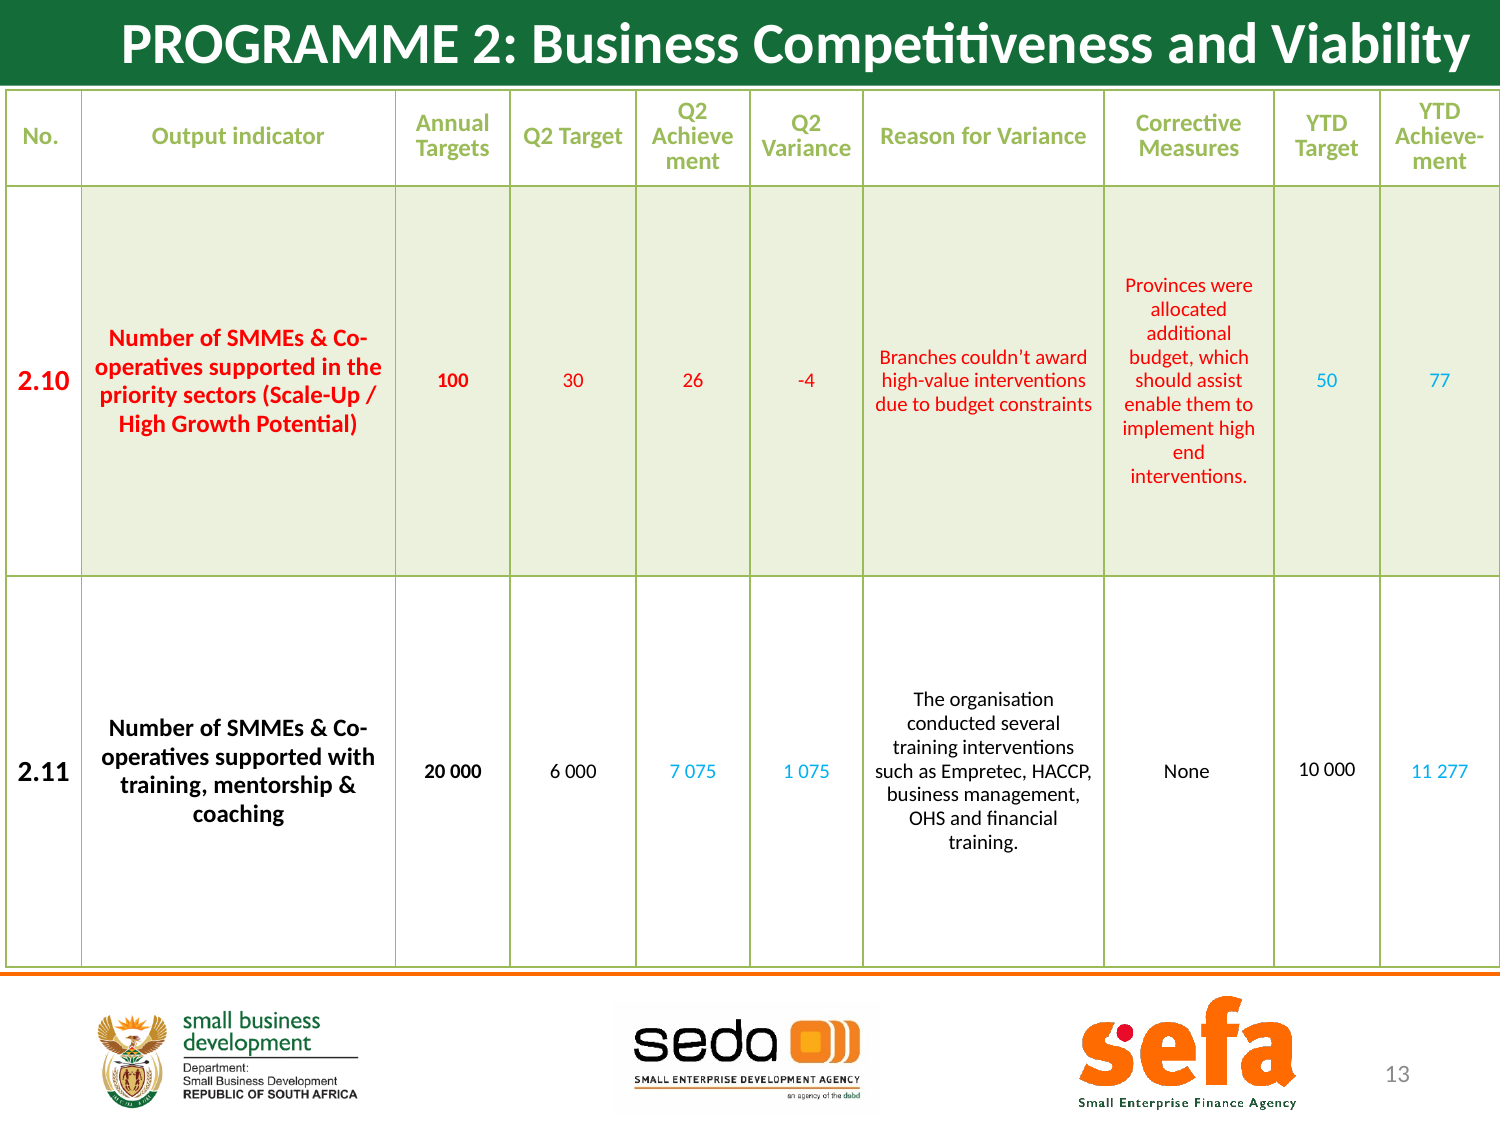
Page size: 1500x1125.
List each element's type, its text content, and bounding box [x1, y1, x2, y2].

table_cell Provinces were allocated additional budget, which should assist enable them to implement high end interventions. [1105, 187, 1273, 575]
table_header No. [7, 91, 81, 185]
table_cell 30 [511, 187, 635, 575]
picture [612, 1002, 881, 1117]
table_header Reason for Variance [864, 91, 1103, 185]
table_header Output indicator [82, 91, 395, 185]
table_header Annual Targets [396, 91, 509, 185]
table_cell 2.11 [7, 577, 81, 966]
table_header Q2 Variance [751, 91, 862, 185]
text_box PROGRAMME 2: Business Competitiveness and Viability [106, 0, 1487, 83]
table_cell 7 075 [637, 577, 749, 966]
table_cell 20 000 [396, 577, 509, 966]
table_header YTD Achieve- ment [1381, 91, 1499, 185]
table_cell The organisation conducted several training interventions such as Empretec, HACCP, business management, OHS and financial training. [864, 577, 1103, 966]
table_cell 2.10 [7, 187, 81, 575]
table_cell 10 000 [1275, 577, 1379, 966]
table_cell 6 000 [511, 577, 635, 966]
picture [1078, 996, 1298, 1111]
table_cell -4 [751, 187, 862, 575]
table_cell 1 075 [751, 577, 862, 966]
table_cell None [1105, 577, 1273, 966]
table_header Corrective Measures [1105, 91, 1273, 185]
table_cell 50 [1275, 187, 1379, 575]
table_cell Branches couldn’t award high-value interventions due to budget constraints [864, 187, 1103, 575]
table_header Q2 Achievement [637, 91, 749, 185]
table_header YTD Target [1275, 91, 1379, 185]
table_cell 11 277 [1381, 577, 1499, 966]
table_cell 26 [637, 187, 749, 575]
text_box [0, 0, 1500, 86]
table_cell 77 [1381, 187, 1499, 575]
table_cell 100 [396, 187, 509, 575]
table_cell Number of SMMEs & Co-operatives supported with training, mentorship & coaching [82, 577, 395, 966]
slide_number 13 [1302, 1042, 1425, 1103]
table_cell Number of SMMEs & Co-operatives supported in the priority sectors (Scale-Up / High Growth Potential) [82, 187, 395, 575]
picture [89, 975, 366, 1125]
table_header Q2 Target [511, 91, 635, 185]
picture [89, 903, 366, 973]
